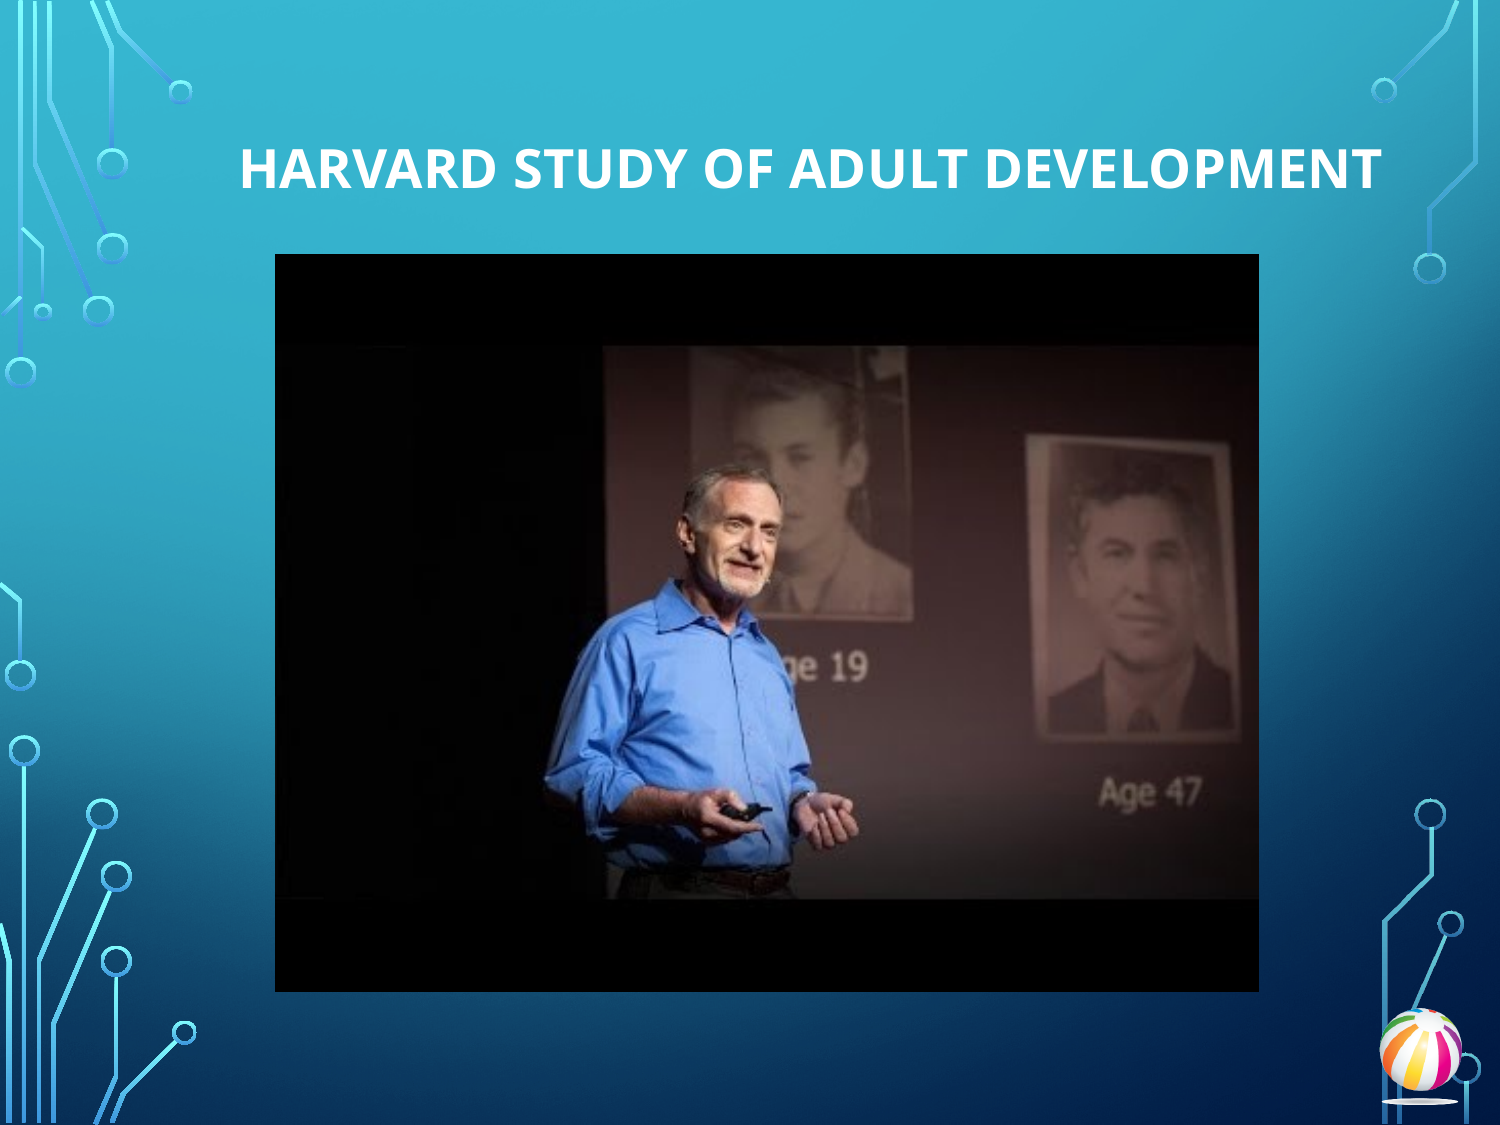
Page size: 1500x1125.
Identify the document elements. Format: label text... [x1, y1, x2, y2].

picture [1379, 1007, 1462, 1105]
title Harvard Study of Adult Development [223, 49, 1442, 293]
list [274, 253, 1260, 993]
